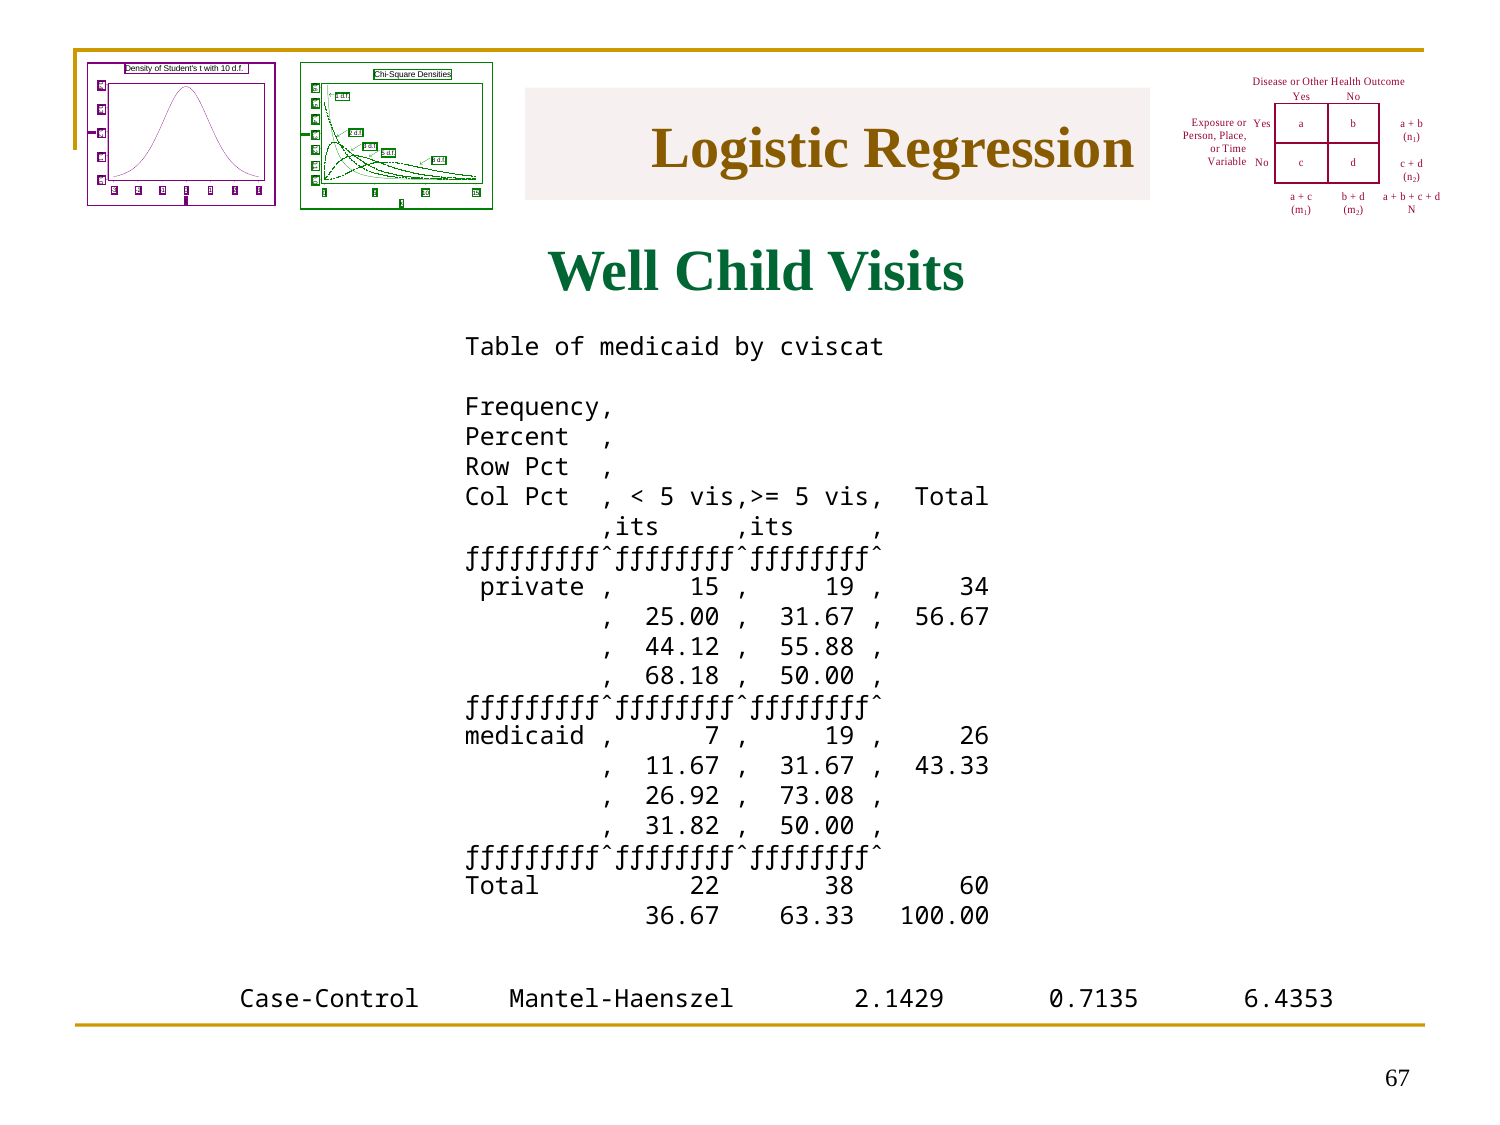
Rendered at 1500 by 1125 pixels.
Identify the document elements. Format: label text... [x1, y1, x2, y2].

slide_number 66 [1074, 1049, 1426, 1100]
text_box Case-Control Mantel-Haenszel 2.1429 0.7135 6.4353 [224, 975, 1350, 1020]
list Well Child Visits [74, 224, 1438, 1013]
title Logistic Regression [524, 87, 1151, 201]
text_box Table of medicaid by cviscat Frequency‚ Percent ‚ Row Pct ‚ Col Pct ‚ < 5 vis‚>= 5 vis‚ Total ‚its ‚its ‚ ƒƒƒƒƒƒƒƒƒˆƒƒƒƒƒƒƒƒˆƒƒƒƒƒƒƒƒˆ private ‚ 15 ‚ 19 ‚ 34 ‚ 25.00 ‚ 31.67 ‚ 56.67 ‚ 44.12 ‚ 55.88 ‚ ‚ 68.18 ‚ 50.00 ‚ ƒƒƒƒƒƒƒƒƒˆƒƒƒƒƒƒƒƒˆƒƒƒƒƒƒƒƒˆ medicaid ‚ 7 ‚ 19 ‚ 26 ‚ 11.67 ‚ 31.67 ‚ 43.33 ‚ 26.92 ‚ 73.08 ‚ ‚ 31.82 ‚ 50.00 ‚ ƒƒƒƒƒƒƒƒƒˆƒƒƒƒƒƒƒƒˆƒƒƒƒƒƒƒƒˆ Total 22 38 60 36.67 63.33 100.00 [450, 323, 1025, 937]
